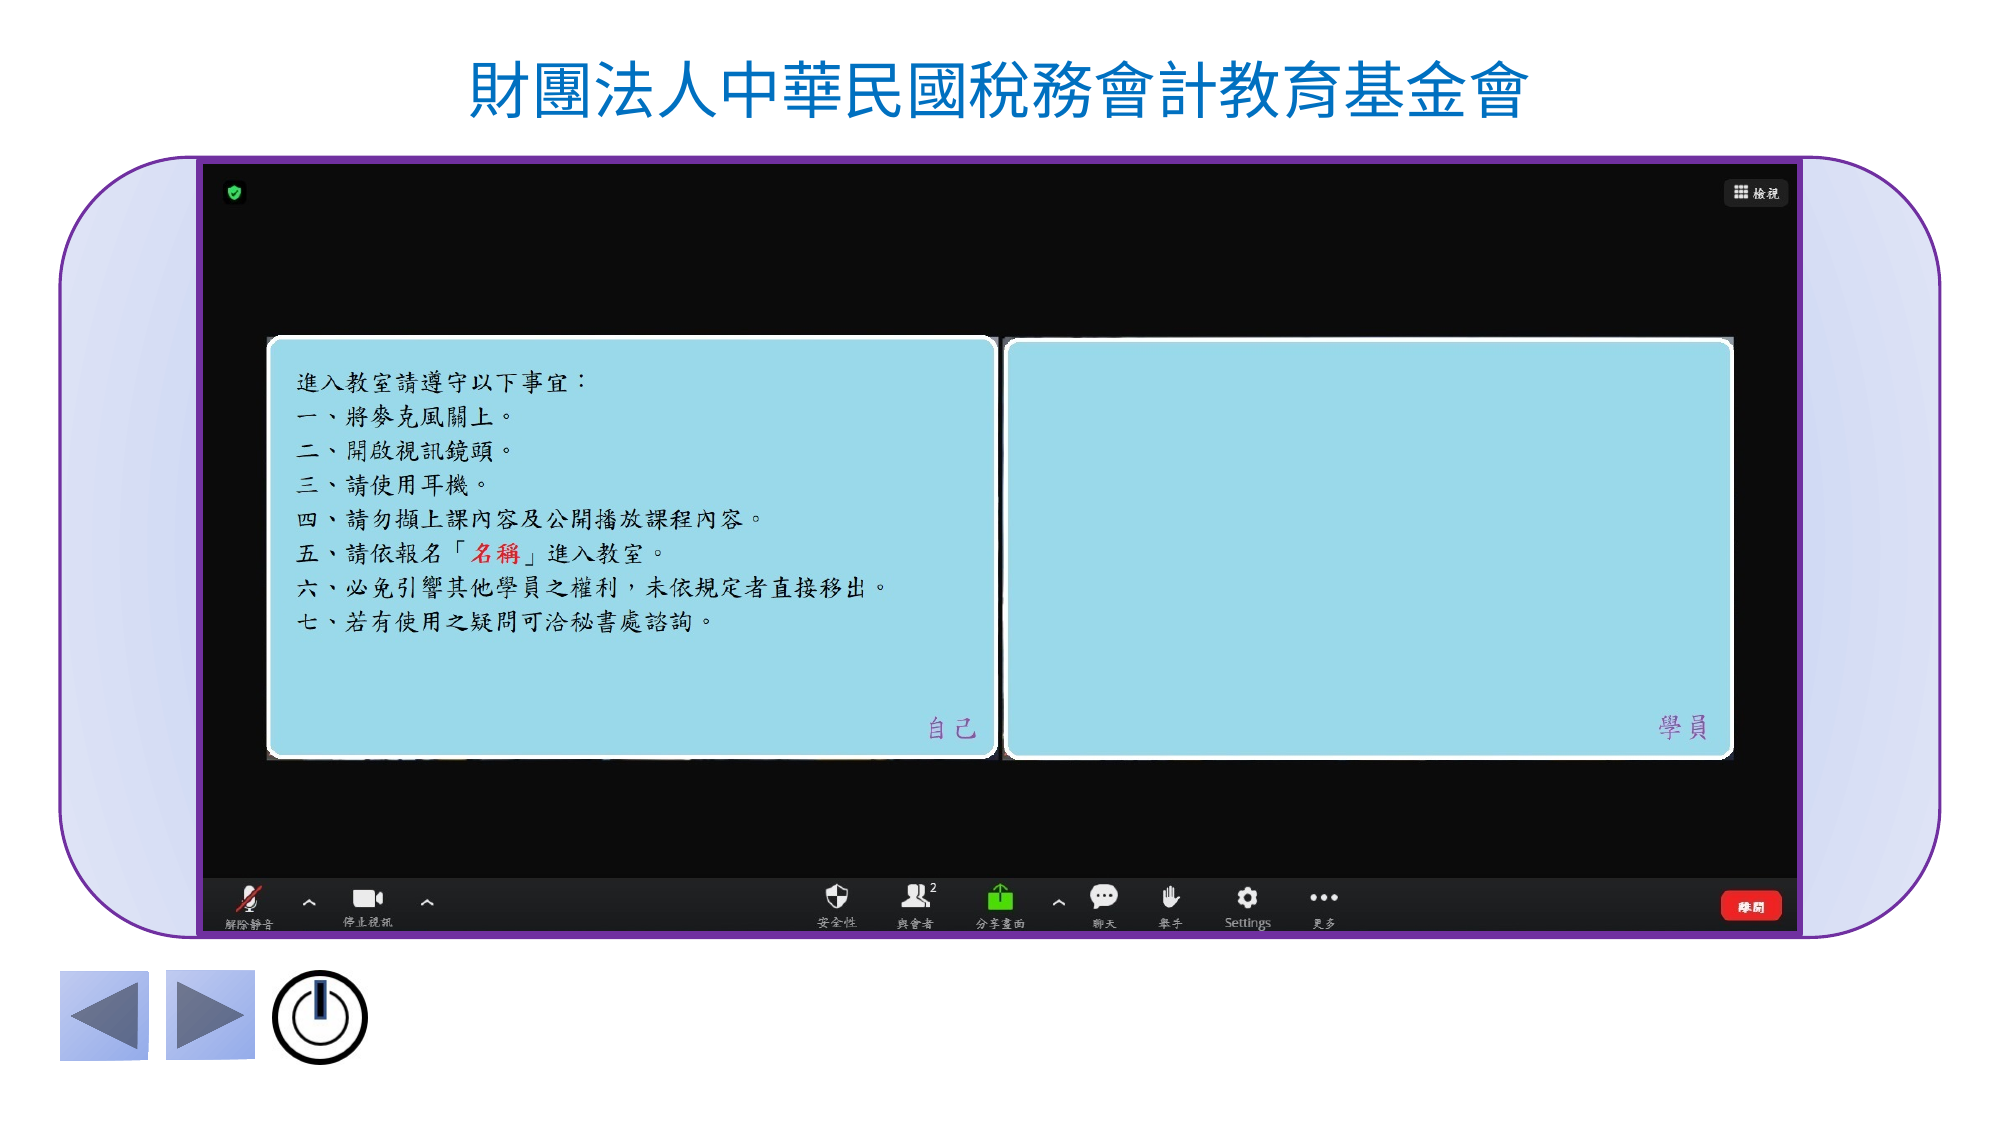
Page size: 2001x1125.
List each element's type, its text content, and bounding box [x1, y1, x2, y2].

text_box [58, 156, 1941, 939]
picture [202, 163, 1798, 932]
picture [272, 970, 368, 1065]
text_box [166, 970, 255, 1060]
text_box [60, 971, 149, 1061]
text_box 財團法人中華民國稅務會計教育基金會 [361, 43, 1639, 133]
